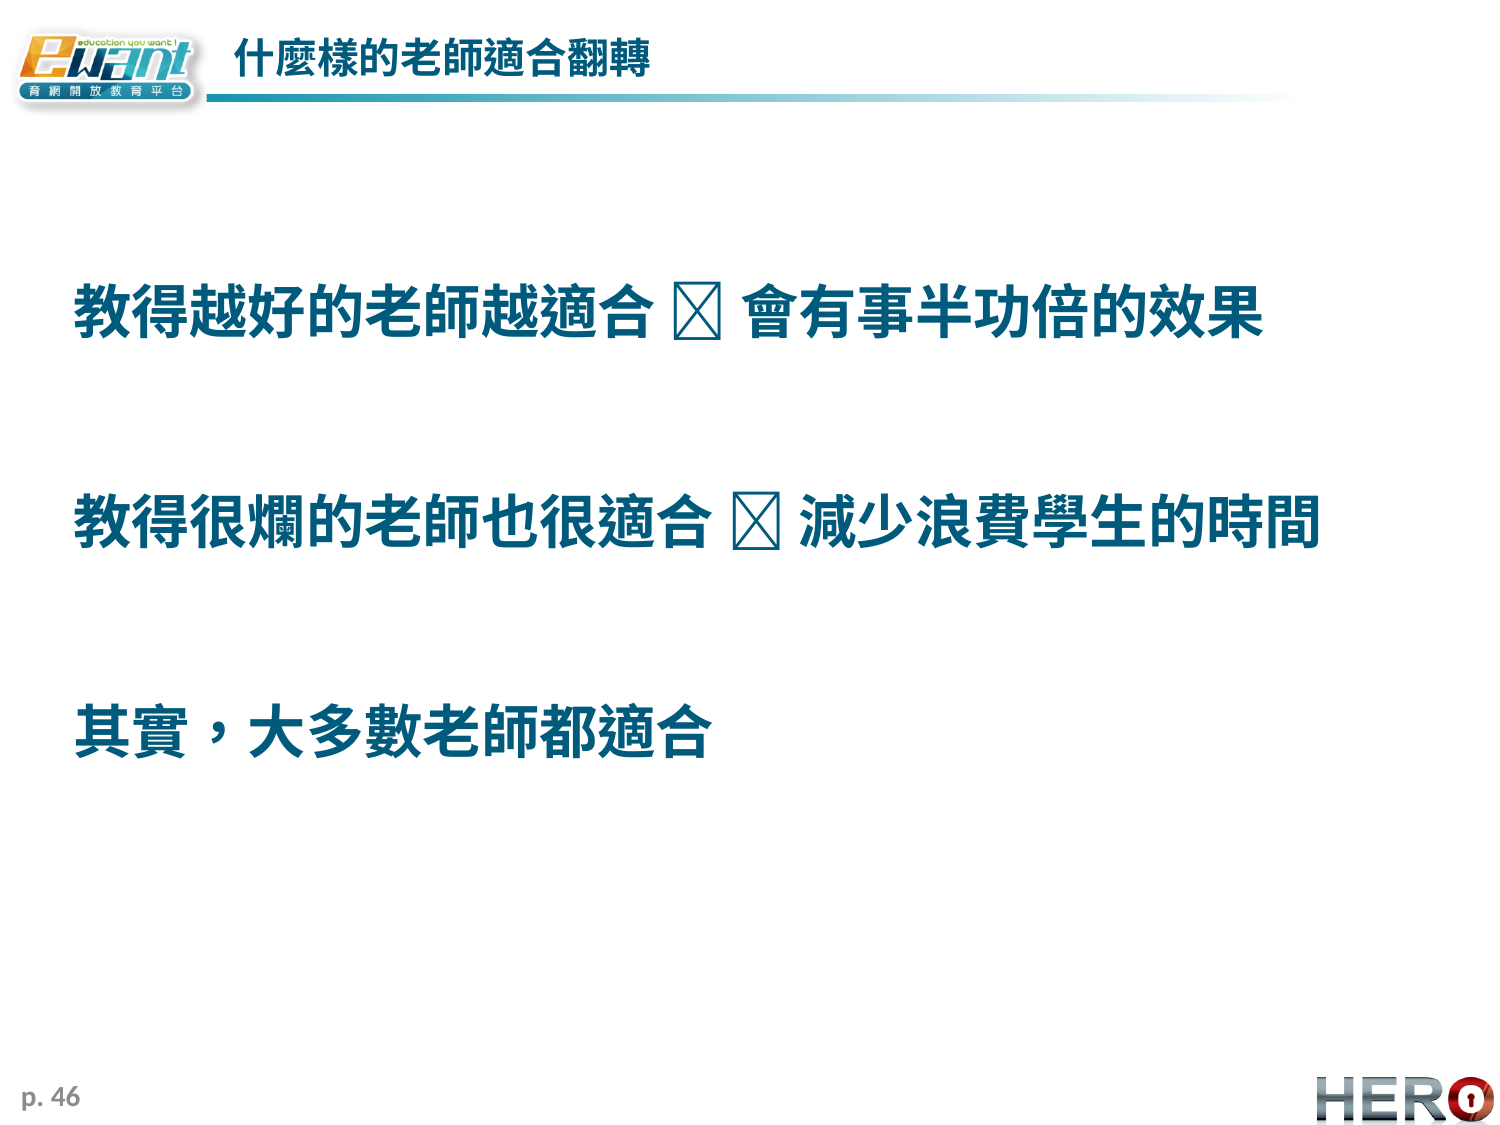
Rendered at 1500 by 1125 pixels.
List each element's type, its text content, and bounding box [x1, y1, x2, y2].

text_box 教得越好的老師越適合  會有事半功倍的效果 教得很爛的老師也很適合  減少浪費學生的時間 其實，大多數老師都適合 [58, 267, 1500, 913]
title 什麼樣的老師適合翻轉 [218, 9, 1500, 105]
picture [1316, 1077, 1500, 1125]
picture [9, 20, 207, 117]
slide_number p. 46 [5, 1065, 532, 1125]
